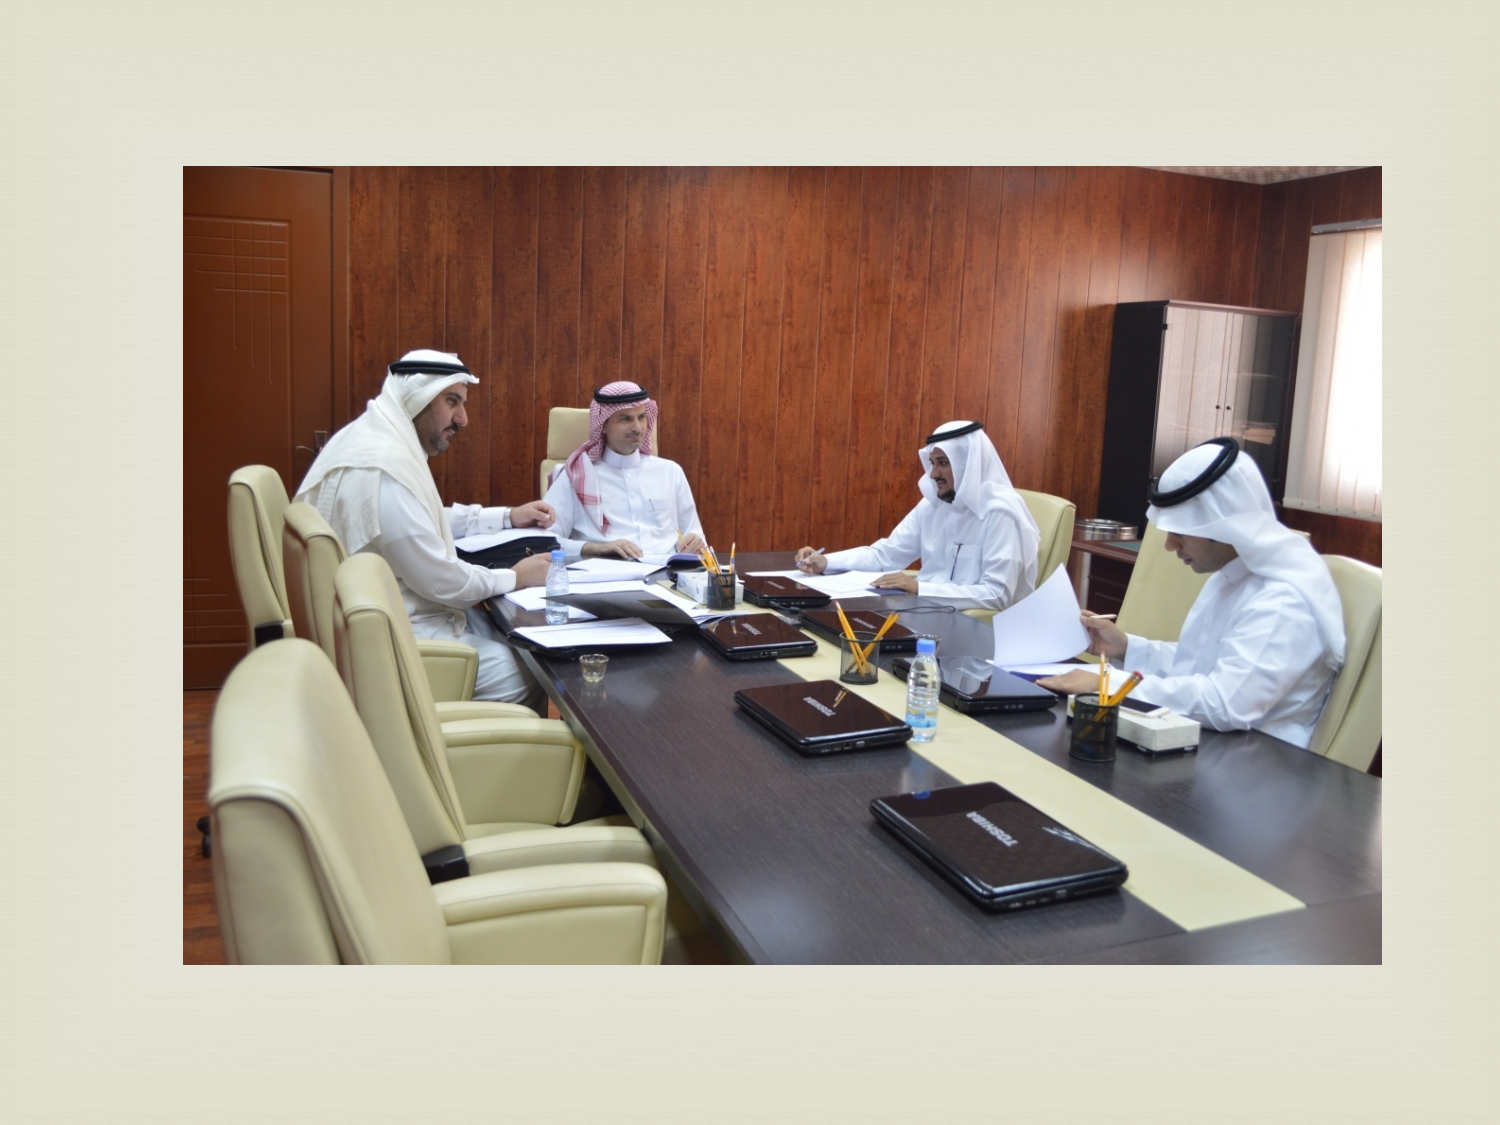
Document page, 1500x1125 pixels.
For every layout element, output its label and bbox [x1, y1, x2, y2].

picture [182, 166, 1383, 965]
